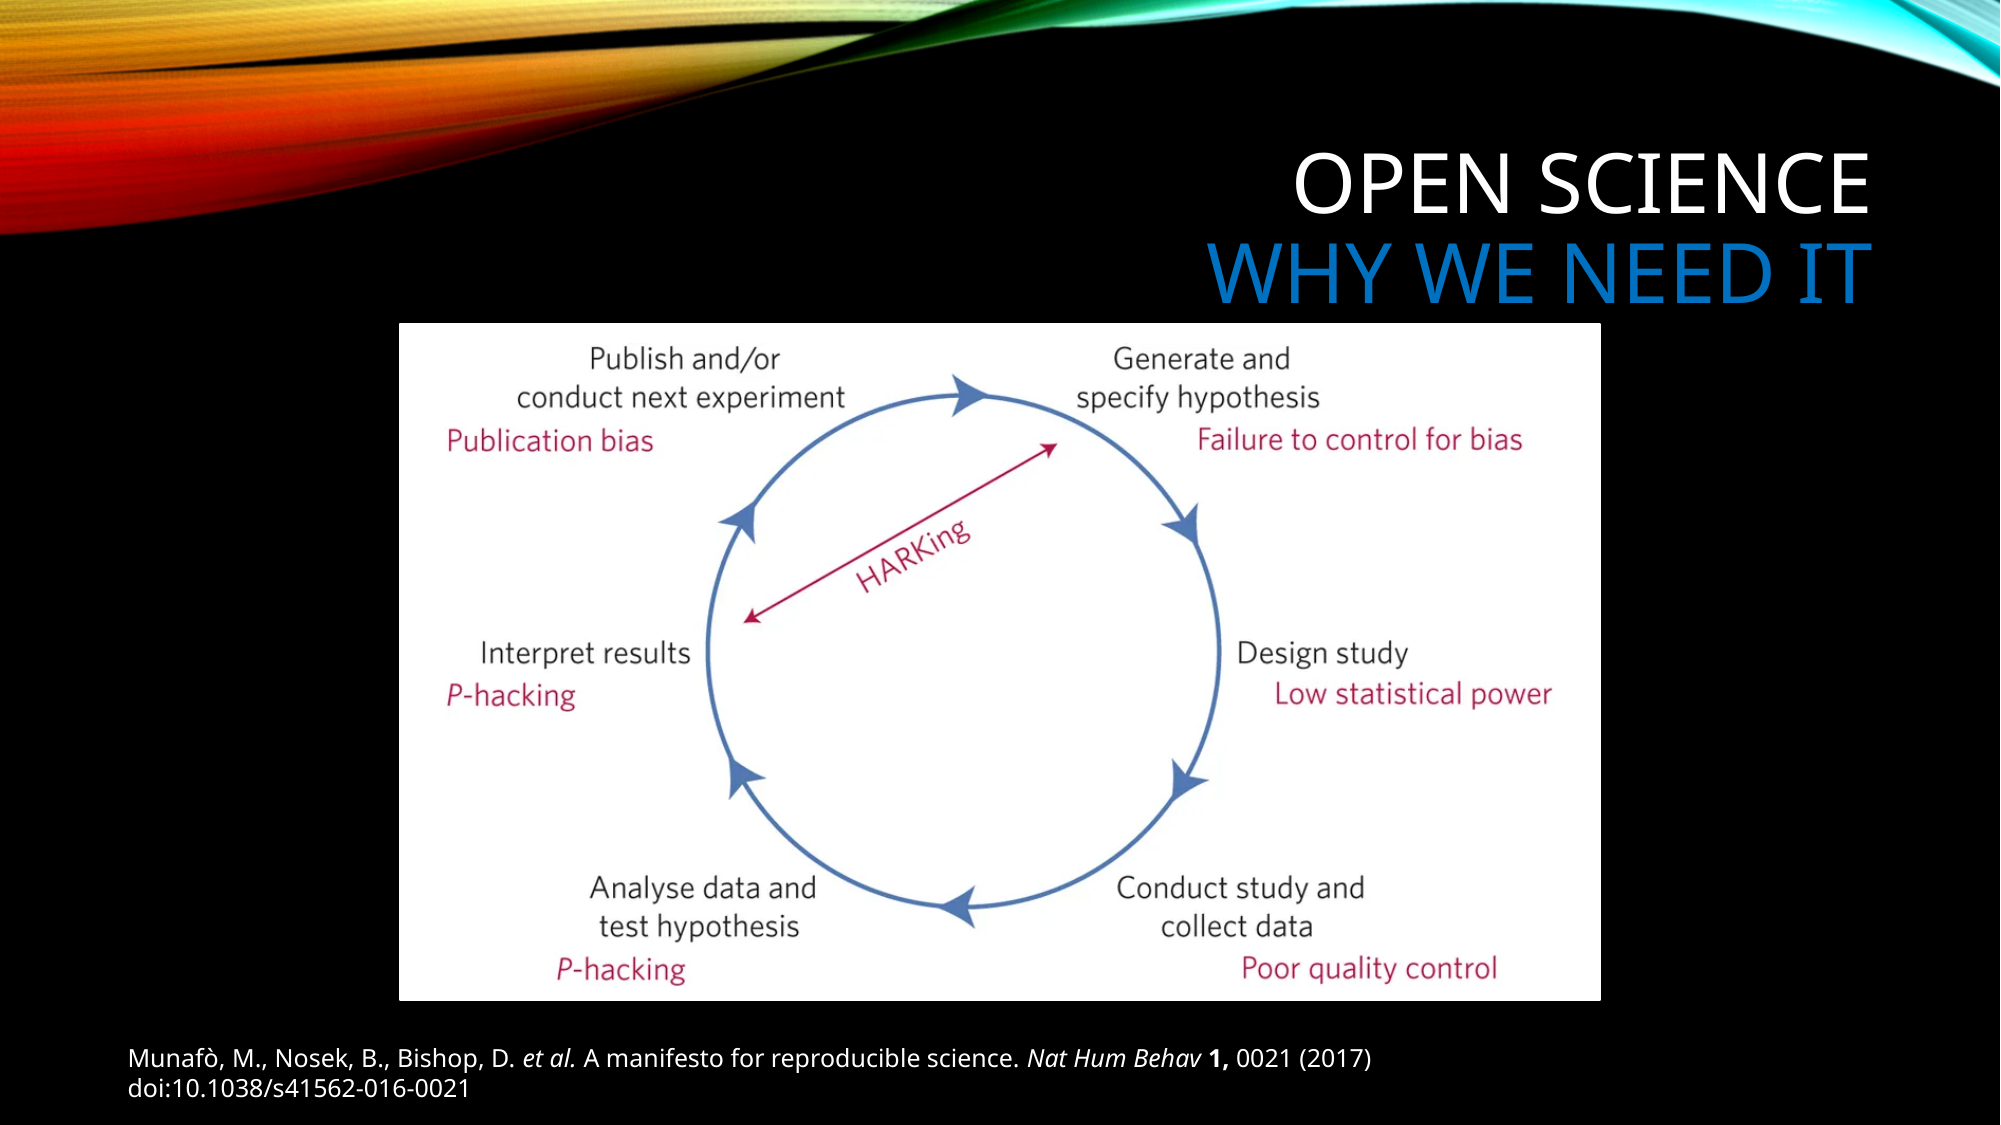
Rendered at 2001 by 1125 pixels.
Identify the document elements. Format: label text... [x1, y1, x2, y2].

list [445, 343, 1555, 989]
title Open Science Why We need it [474, 125, 1888, 338]
footer Munafò, M., Nosek, B., Bishop, D. et al. A manifesto for reproducible science. Nat Hum Behav 1, 0021 (2017) doi:10.1038/s41562-016-0021 [112, 1042, 1388, 1103]
text_box [399, 323, 1601, 1001]
picture [0, 0, 2000, 237]
